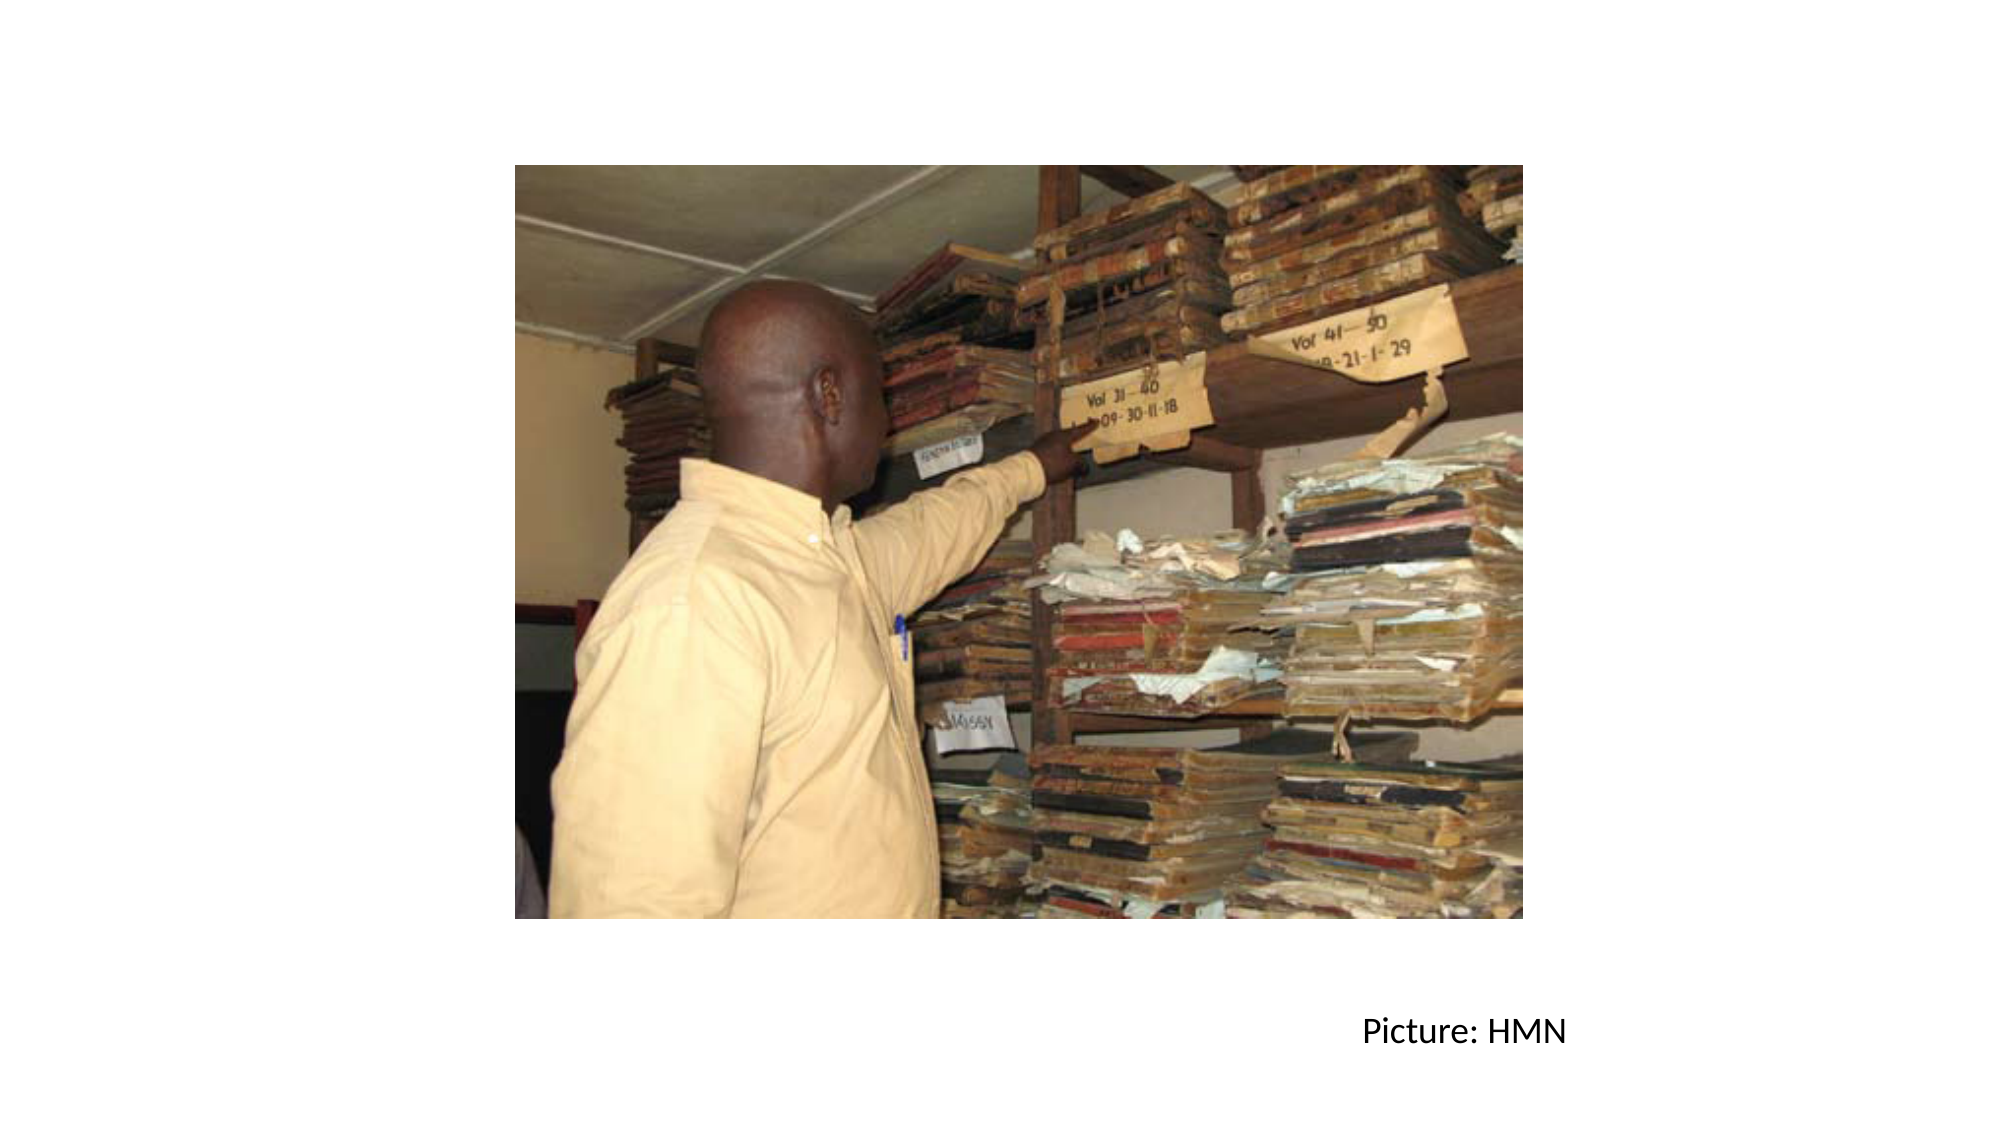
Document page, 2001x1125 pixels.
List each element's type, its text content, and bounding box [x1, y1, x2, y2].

picture [515, 165, 1523, 919]
text_box Picture: HMN [1347, 999, 1583, 1059]
